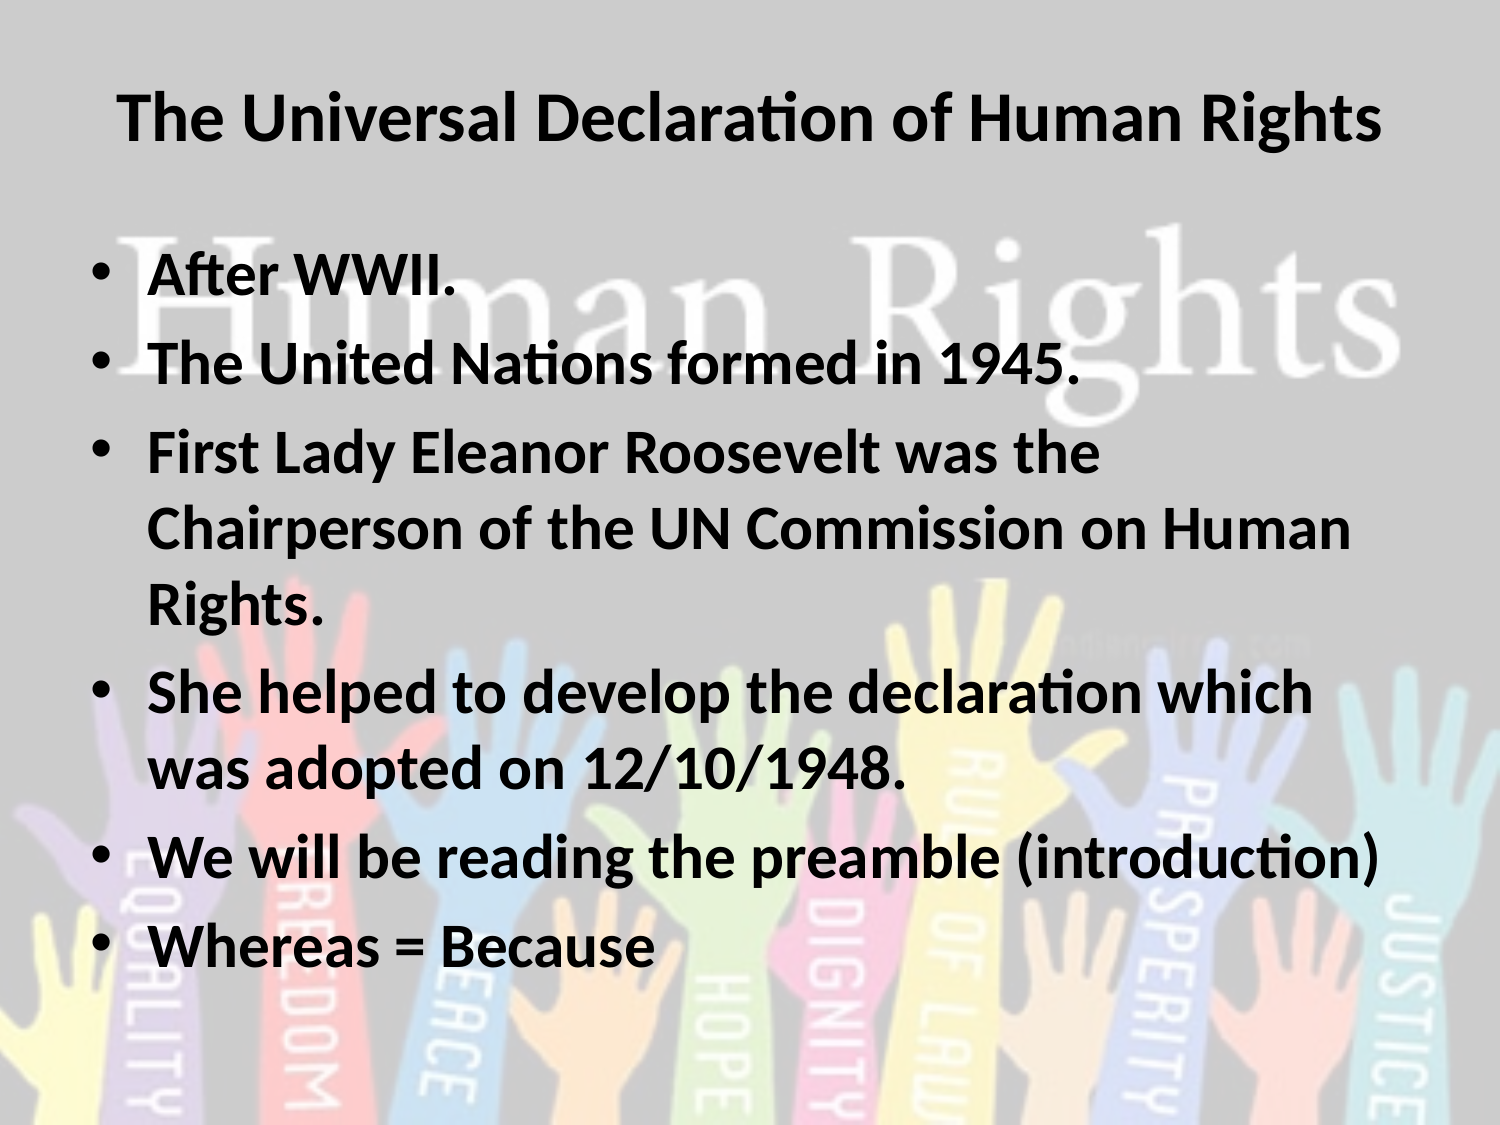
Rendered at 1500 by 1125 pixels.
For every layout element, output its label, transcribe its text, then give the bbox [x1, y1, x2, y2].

list After WWII. The United Nations formed in 1945. First Lady Eleanor Roosevelt was the Chairperson of the UN Commission on Human Rights. She helped to develop the declaration which was adopted on 12/10/1948. We will be reading the preamble (introduction) Whereas = Because [75, 224, 1425, 1038]
title The Universal Declaration of Human Rights [75, 24, 1425, 200]
